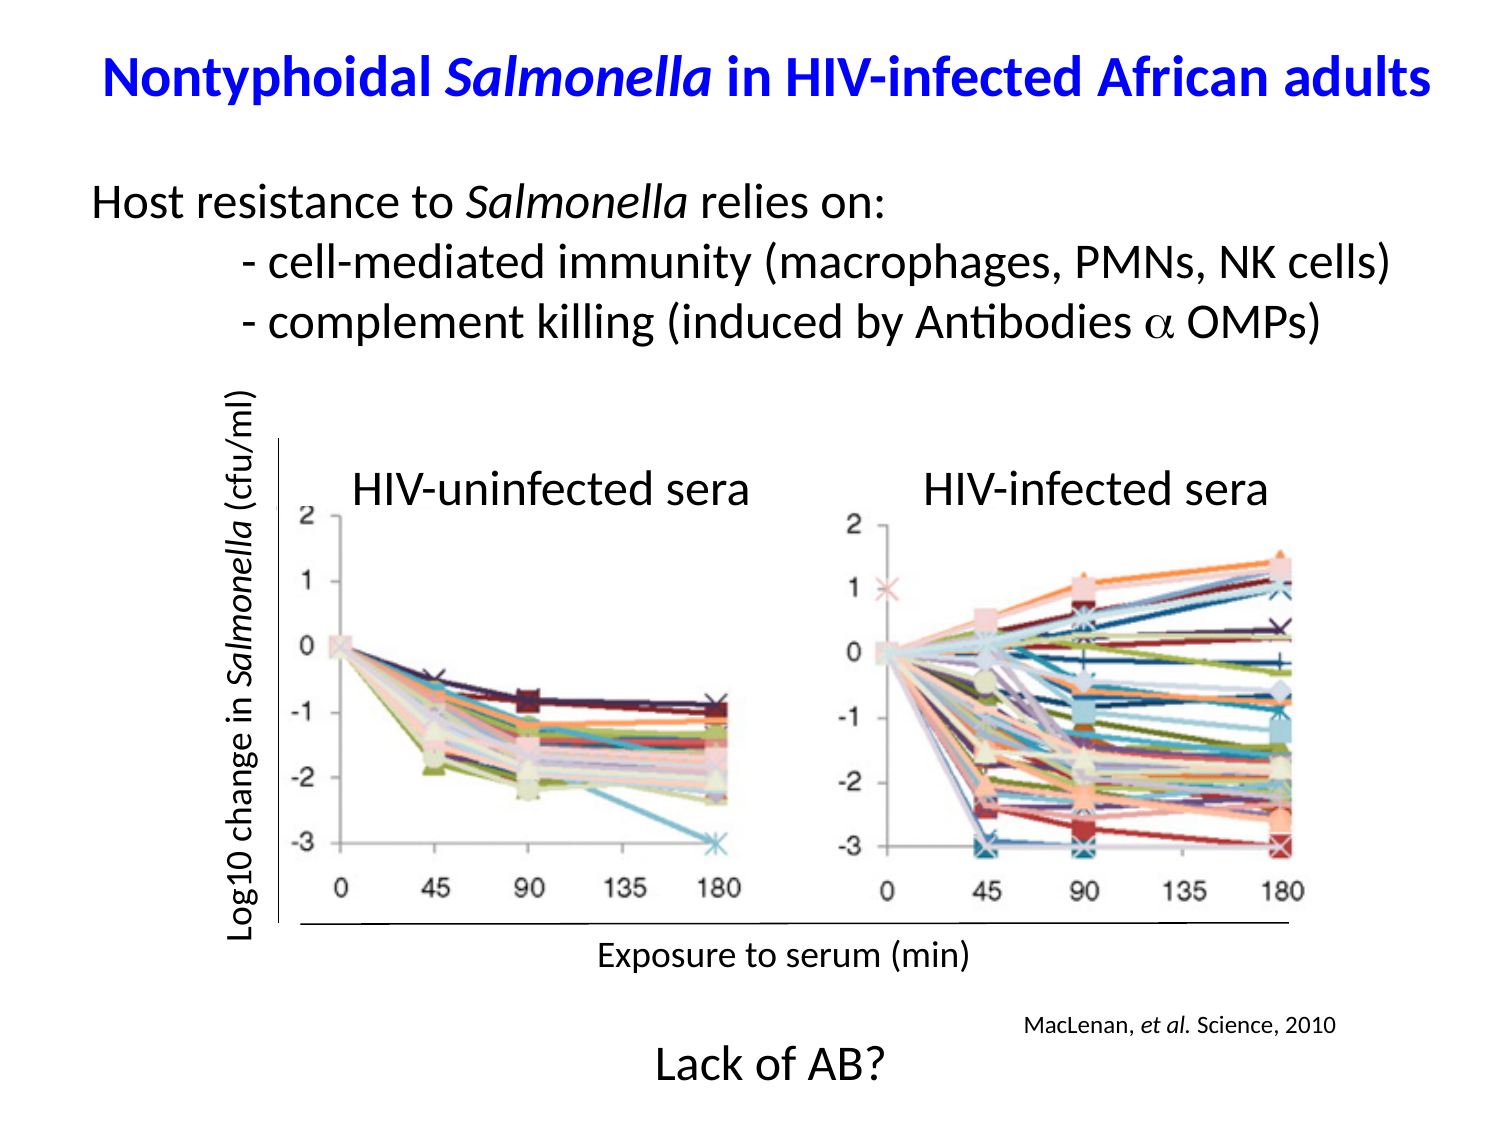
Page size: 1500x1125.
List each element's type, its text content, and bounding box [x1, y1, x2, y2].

text_box Host resistance to Salmonella relies on: - cell-mediated immunity (macrophages, PMNs, NK cells) - complement killing (induced by Antibodies a OMPs) [76, 160, 1459, 416]
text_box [206, 408, 1324, 976]
text_box Nontyphoidal Salmonella in HIV-infected African adults [87, 31, 1448, 116]
text_box MacLenan, et al. Science, 2010 [1008, 1001, 1352, 1046]
text_box Lack of AB? [639, 1023, 903, 1098]
